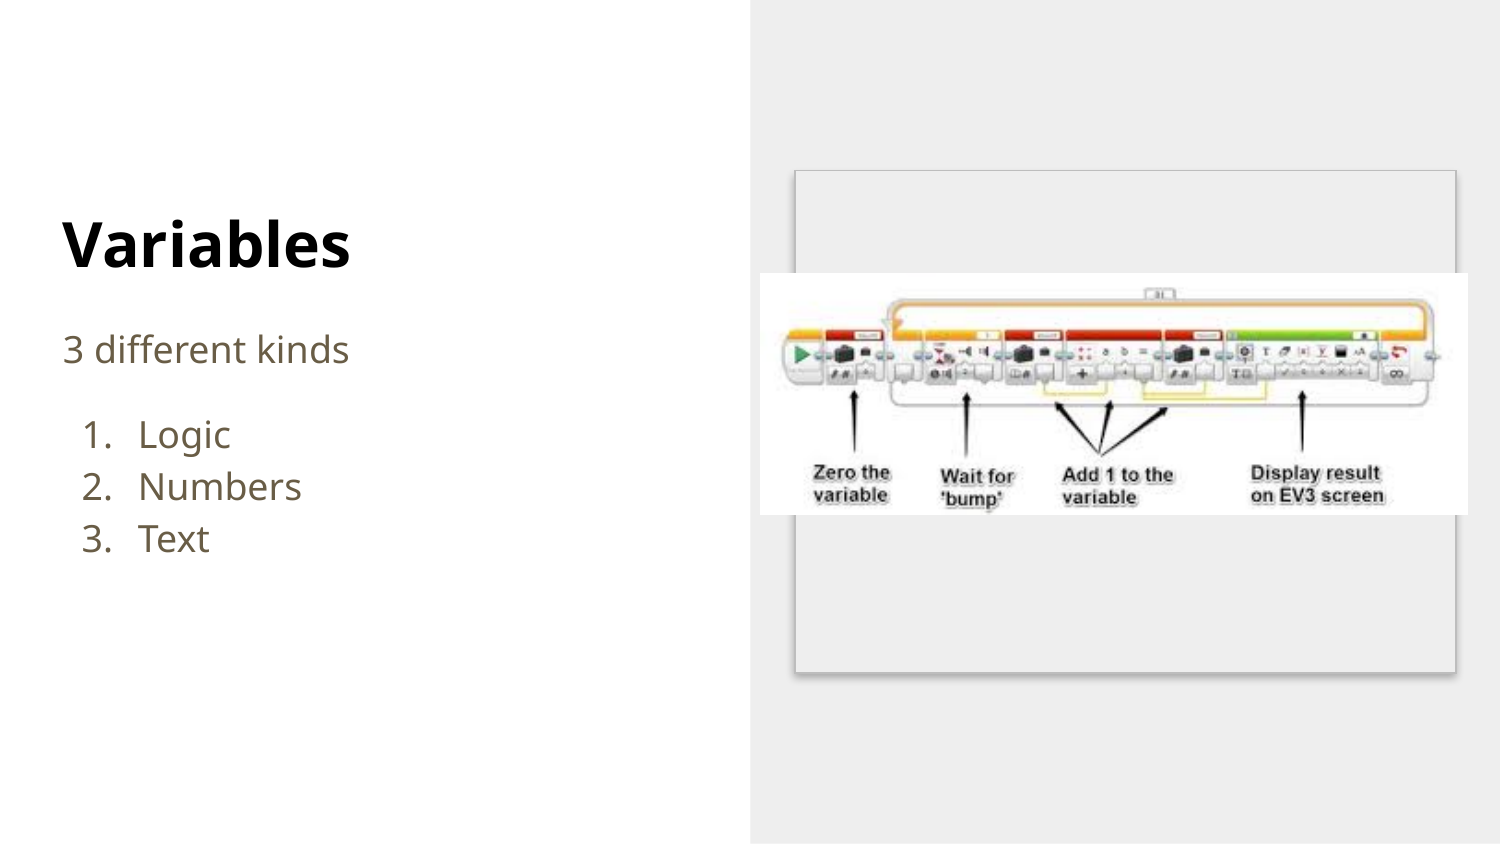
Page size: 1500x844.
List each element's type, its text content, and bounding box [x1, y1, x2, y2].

picture [759, 273, 1468, 516]
list 3 different kinds Logic Numbers Text [47, 304, 701, 727]
title Variables [47, 66, 701, 295]
